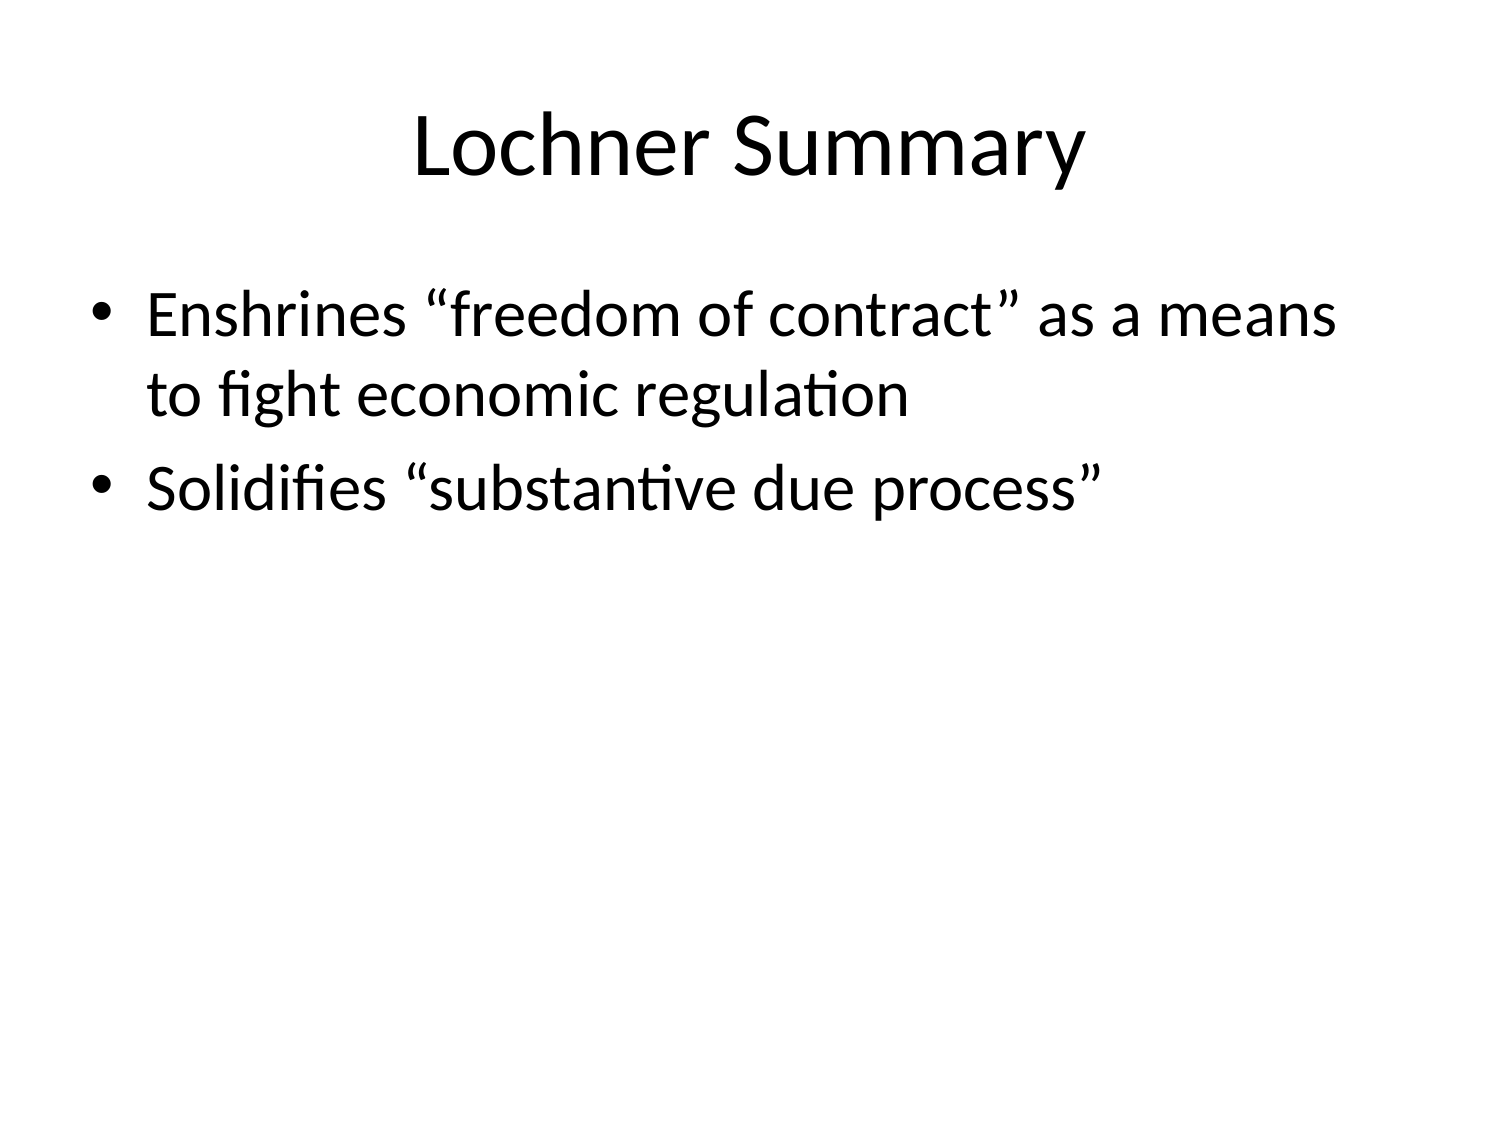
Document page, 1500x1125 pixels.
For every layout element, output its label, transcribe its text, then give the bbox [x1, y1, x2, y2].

list Enshrines “freedom of contract” as a means to fight economic regulation Solidifies “substantive due process” [75, 262, 1425, 1005]
title Lochner Summary [75, 45, 1425, 233]
